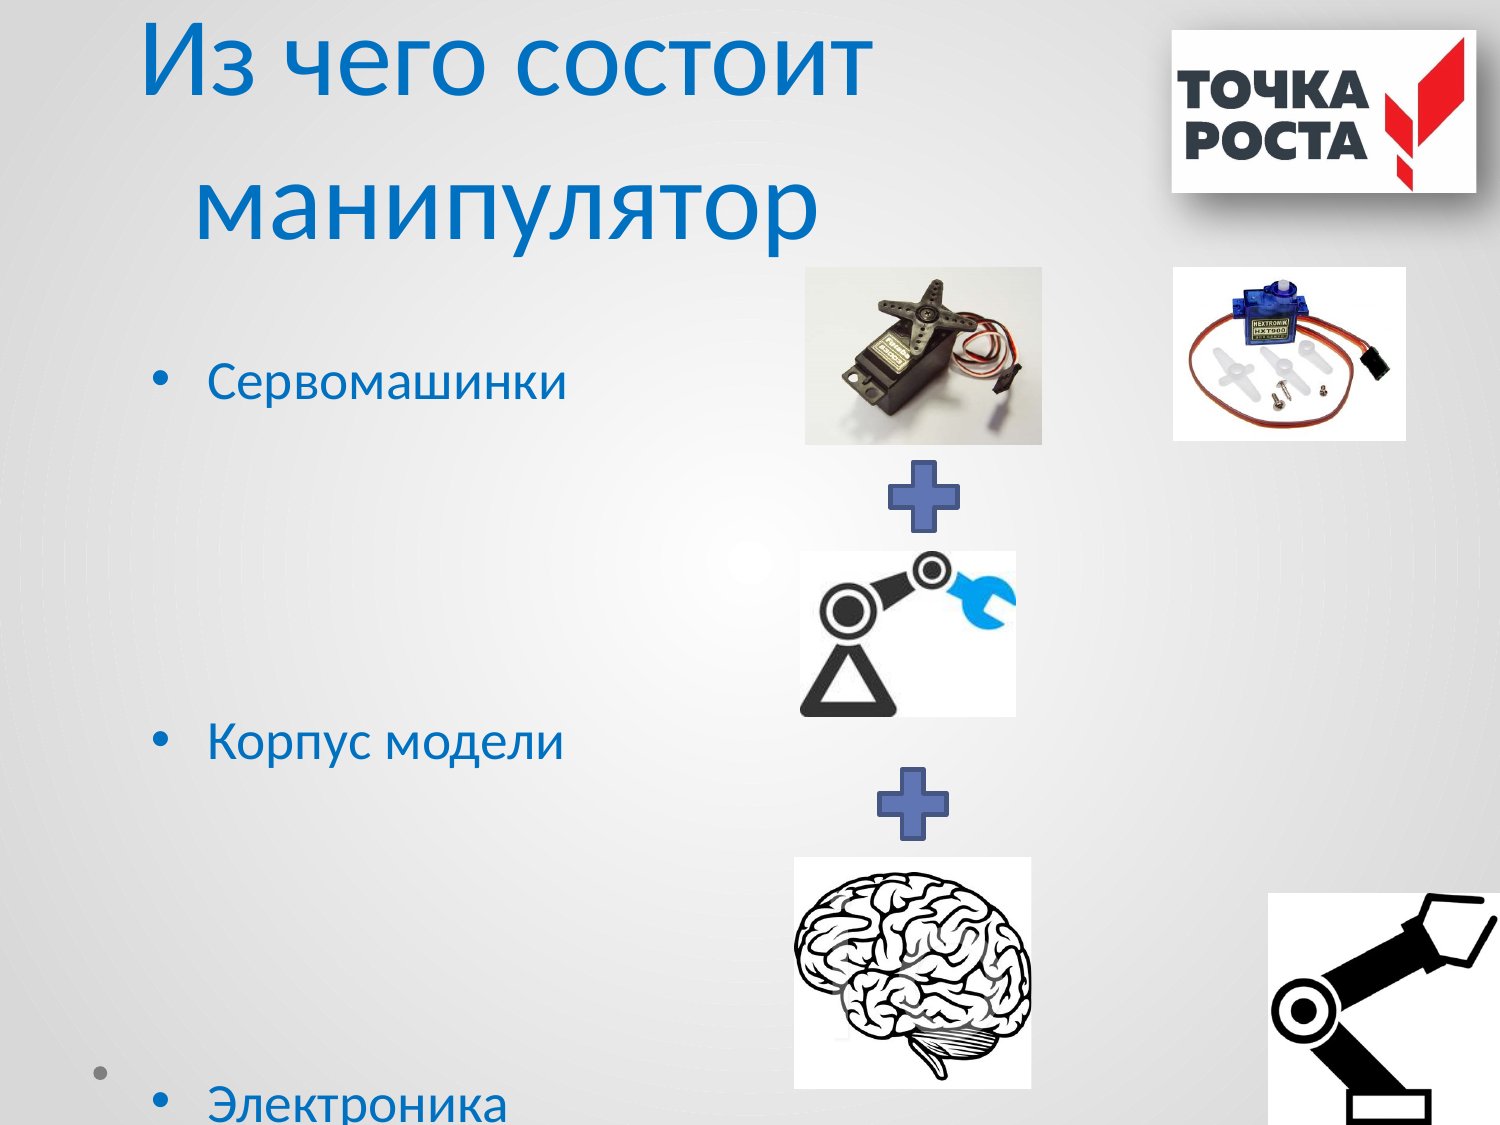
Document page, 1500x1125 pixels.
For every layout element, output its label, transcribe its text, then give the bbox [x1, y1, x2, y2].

picture [793, 857, 1032, 1090]
picture [805, 266, 1042, 445]
picture [1267, 892, 1500, 1125]
text_box [879, 769, 947, 839]
picture [1173, 266, 1407, 442]
picture [1171, 30, 1477, 193]
list Сервомашинки Корпус модели Электроника [135, 349, 739, 1033]
picture [800, 551, 1016, 718]
text_box [890, 462, 958, 531]
title Из чего состоит манипулятор [0, 6, 1182, 270]
